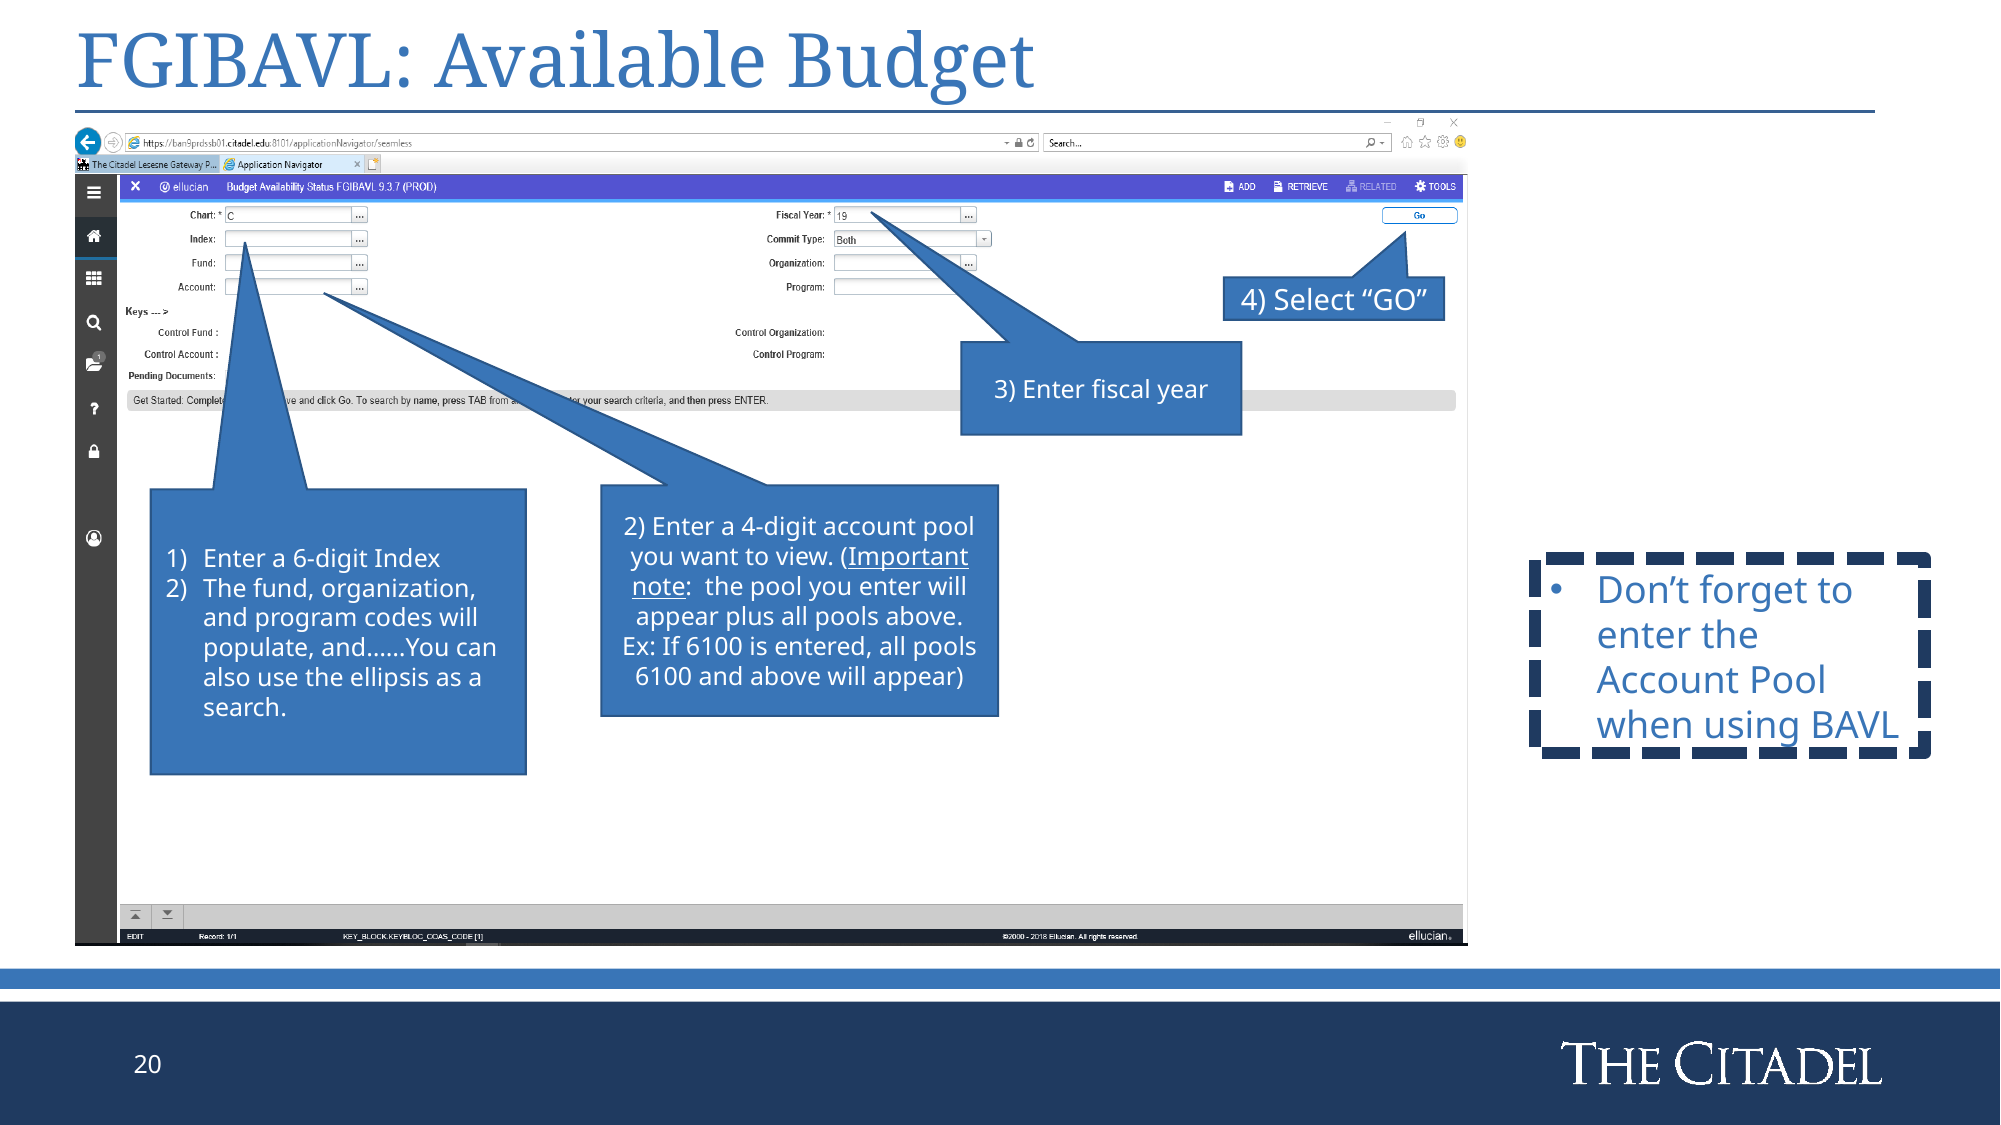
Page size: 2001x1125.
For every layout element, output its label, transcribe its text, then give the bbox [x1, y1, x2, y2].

text_box Don’t forget to enter the Account Pool when using BAVL [1535, 558, 1925, 753]
title FGIBAVL: Available Budget [61, 18, 1825, 112]
picture [1561, 1041, 1882, 1085]
picture [81, 136, 94, 149]
picture [75, 112, 1468, 946]
slide_number 20 [118, 1035, 205, 1096]
